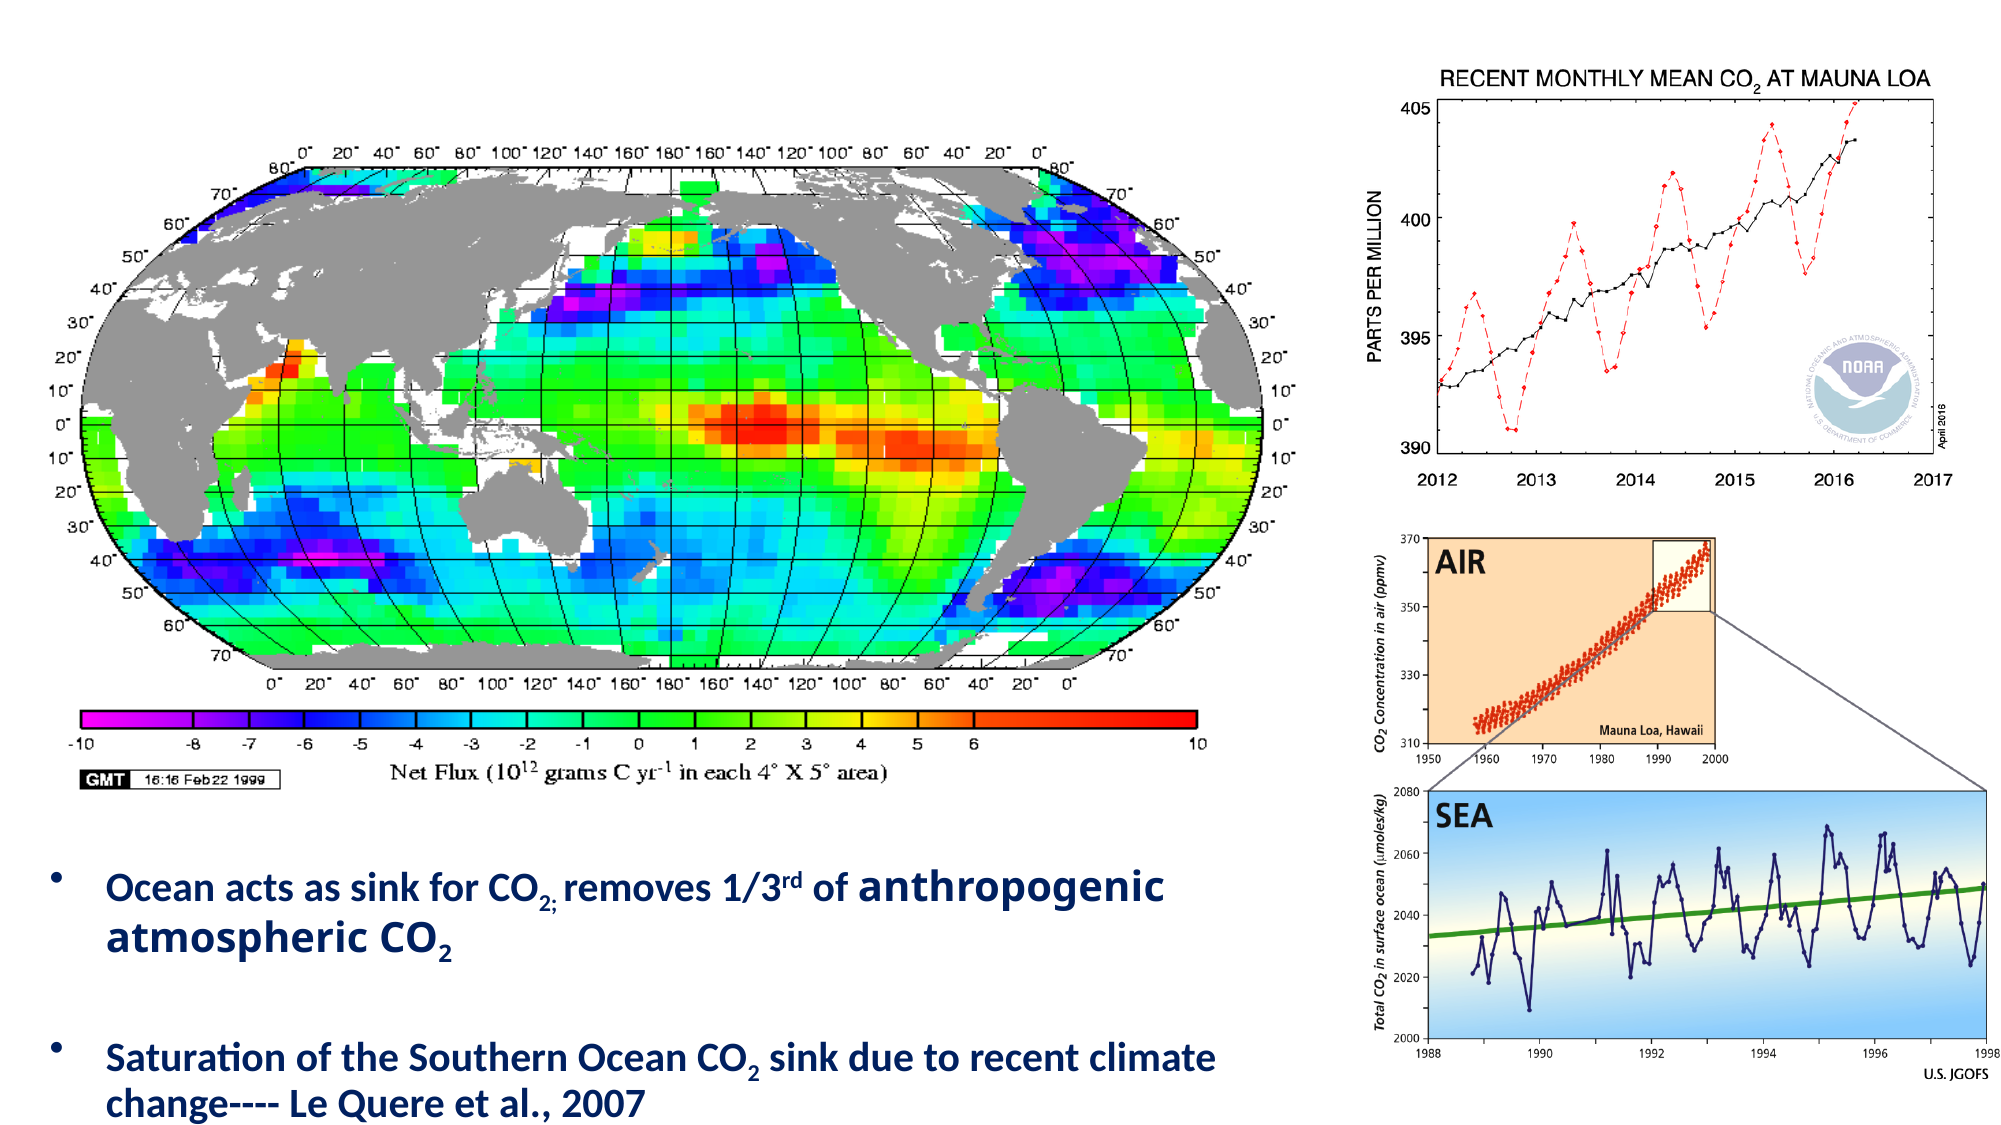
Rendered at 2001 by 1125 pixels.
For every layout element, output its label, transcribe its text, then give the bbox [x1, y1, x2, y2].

picture [1347, 52, 1968, 493]
picture [34, 112, 1310, 813]
picture [1370, 527, 2000, 1081]
text_box Ocean acts as sink for CO2; removes 1/3rd of anthropogenic atmospheric CO2 Saturation of the Southern Ocean CO2 sink due to recent climate change---- Le Quere et al., 2007 [34, 852, 1293, 990]
